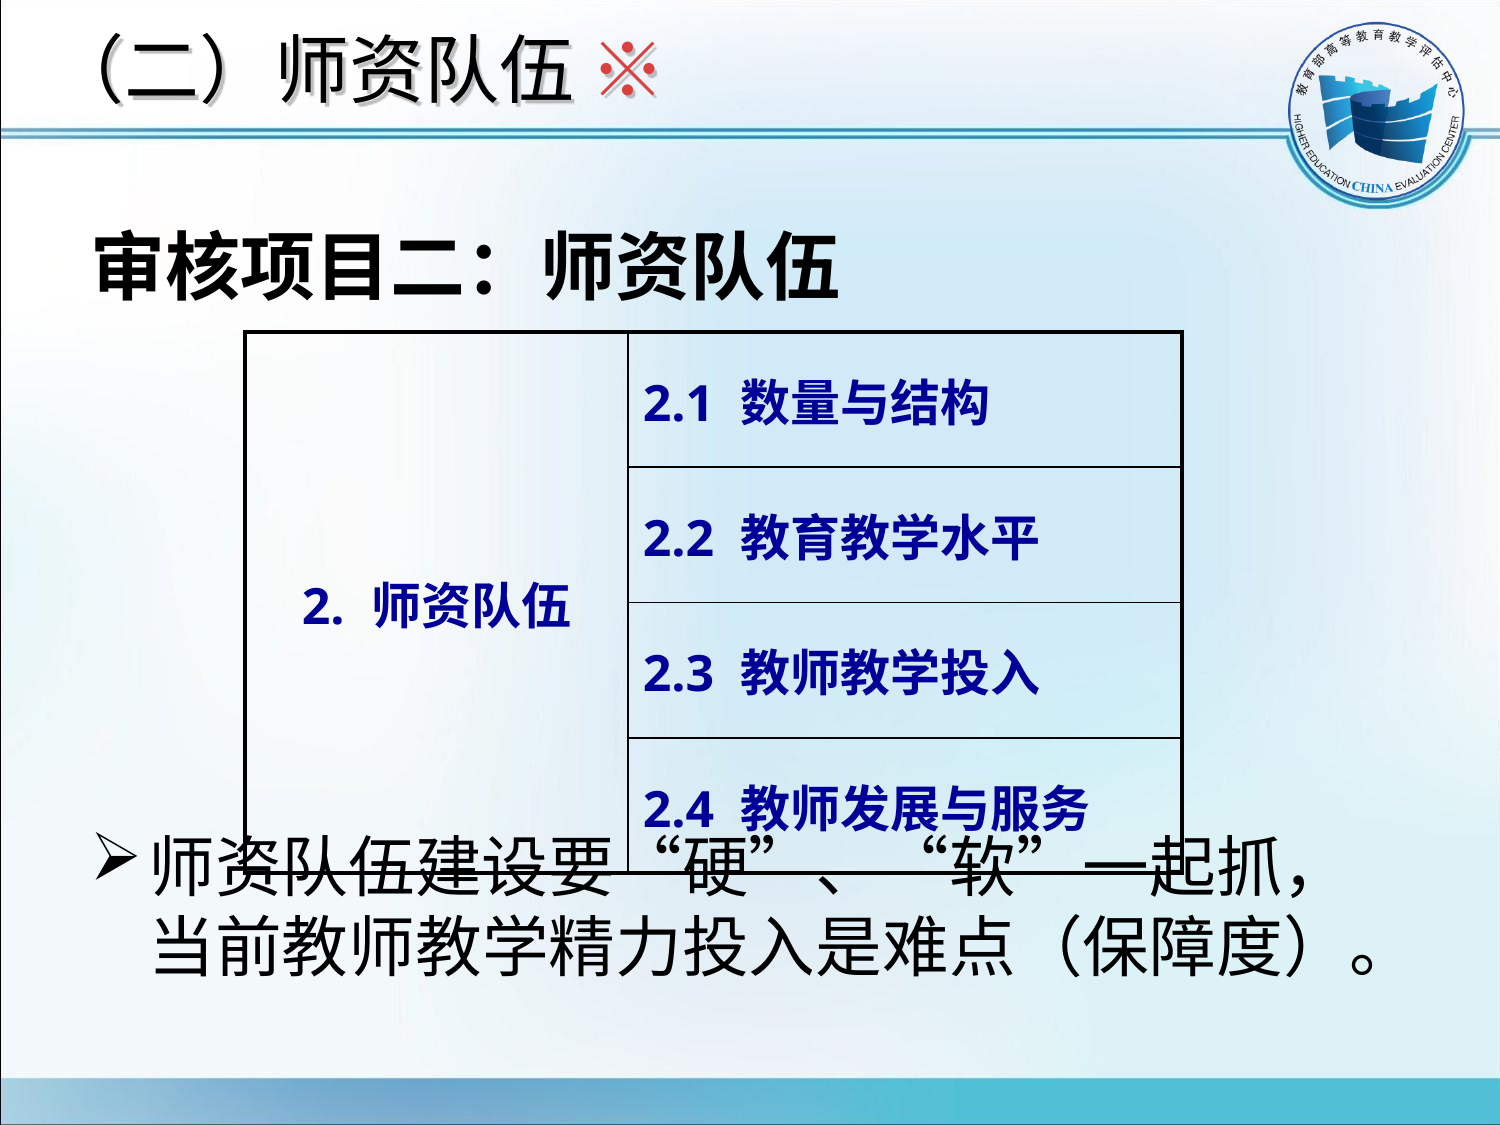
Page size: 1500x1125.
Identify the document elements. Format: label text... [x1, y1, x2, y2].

title （二）师资队伍 ※ [33, 0, 1315, 177]
slide_number [1074, 1042, 1425, 1103]
list 审核项目二：师资队伍 师资队伍建设要“硬”、“软”一起抓，当前教师教学精力投入是难点（保障度）。 [74, 211, 1426, 993]
picture [0, 0, 1500, 1125]
table_header 2. 师资队伍 [247, 334, 627, 871]
table_cell 2.2 教育教学水平 [629, 468, 1180, 602]
table_cell 2.3 教师教学投入 [629, 603, 1180, 737]
table_cell 2.4 教师发展与服务 [629, 739, 1180, 871]
table_header 2.1 数量与结构 [629, 334, 1180, 466]
